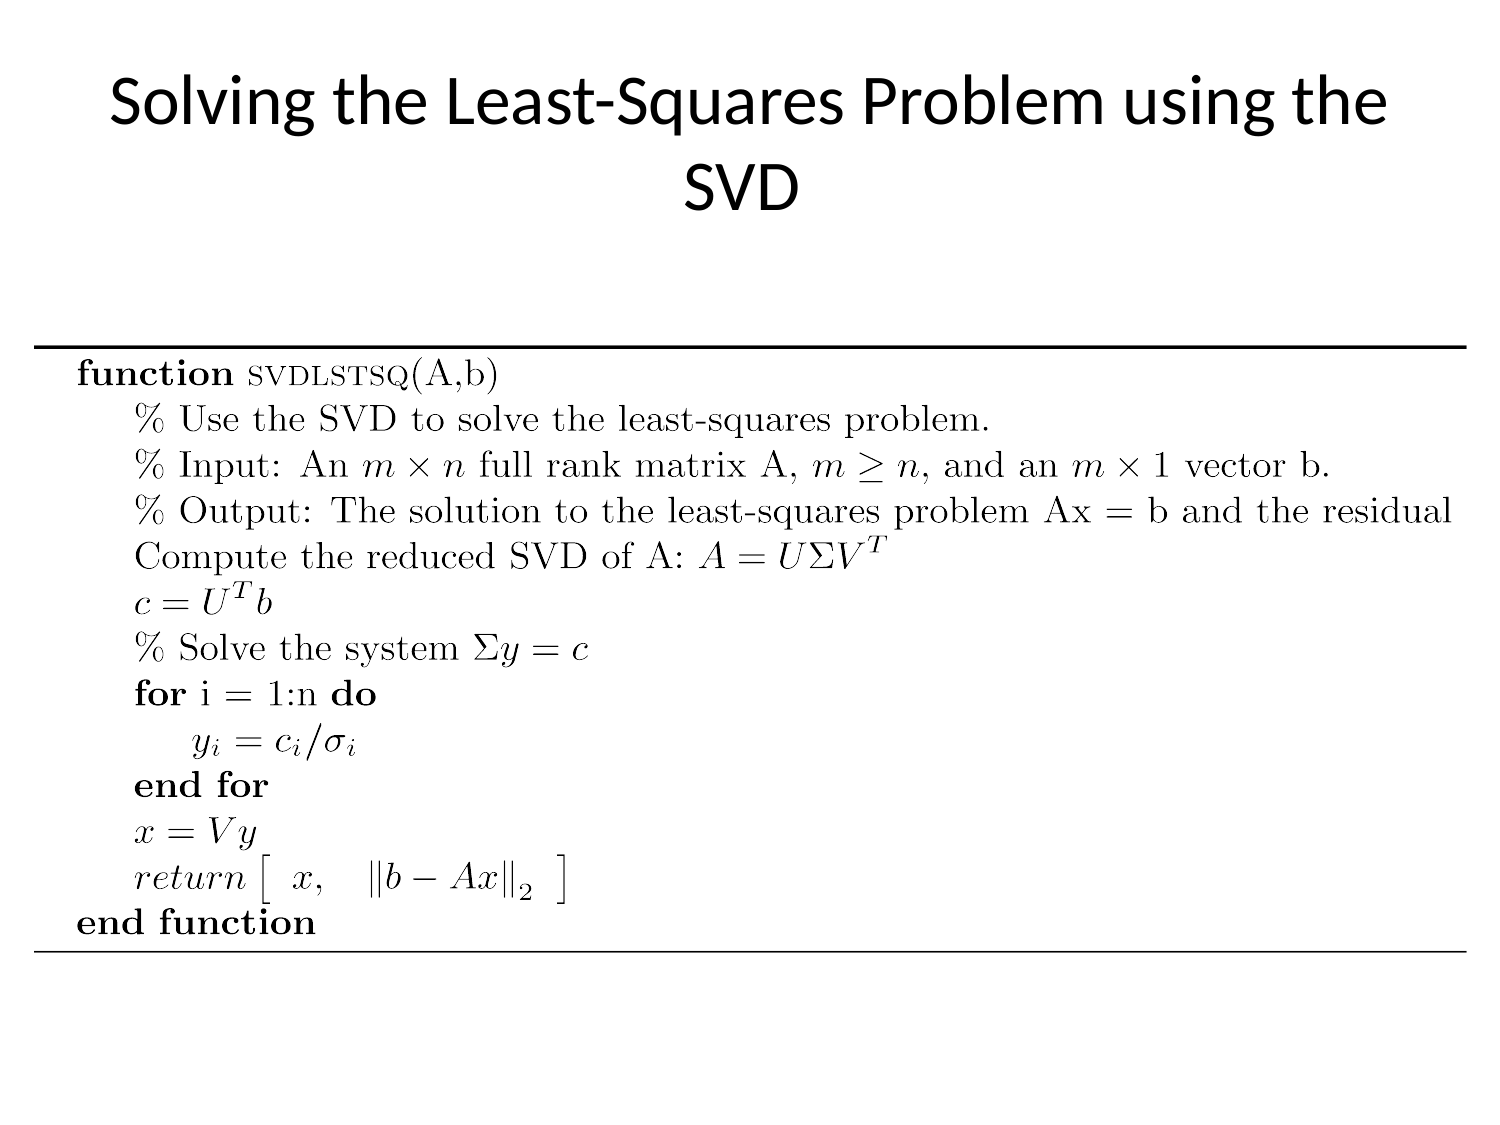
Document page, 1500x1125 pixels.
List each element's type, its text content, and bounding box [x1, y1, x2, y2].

title Solving the Least-Squares Problem using the SVD [75, 45, 1425, 233]
picture [30, 342, 1469, 956]
